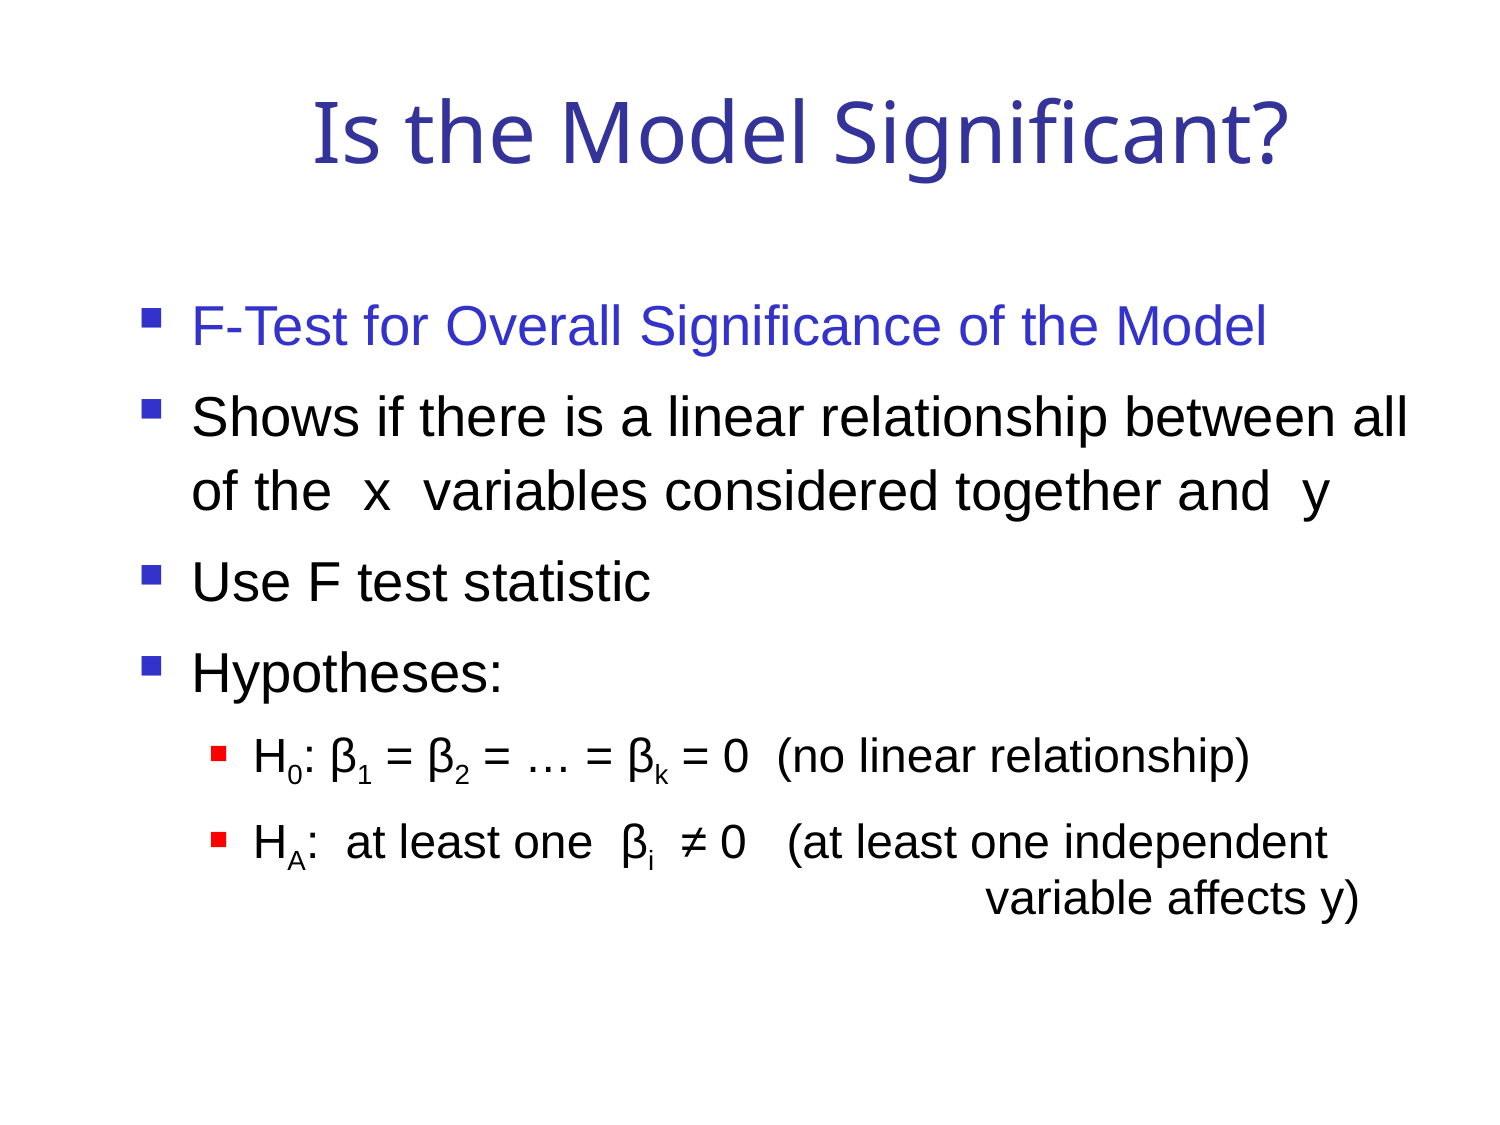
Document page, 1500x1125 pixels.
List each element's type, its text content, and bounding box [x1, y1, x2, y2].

title Is the Model Significant? [162, 62, 1441, 188]
list F-Test for Overall Significance of the Model Shows if there is a linear relationship between all of the x variables considered together and y Use F test statistic Hypotheses: H0: β1 = β2 = … = βk = 0 (no linear relationship) HA: at least one βi ≠ 0 (at least one independent variable affects y) [125, 275, 1475, 1019]
